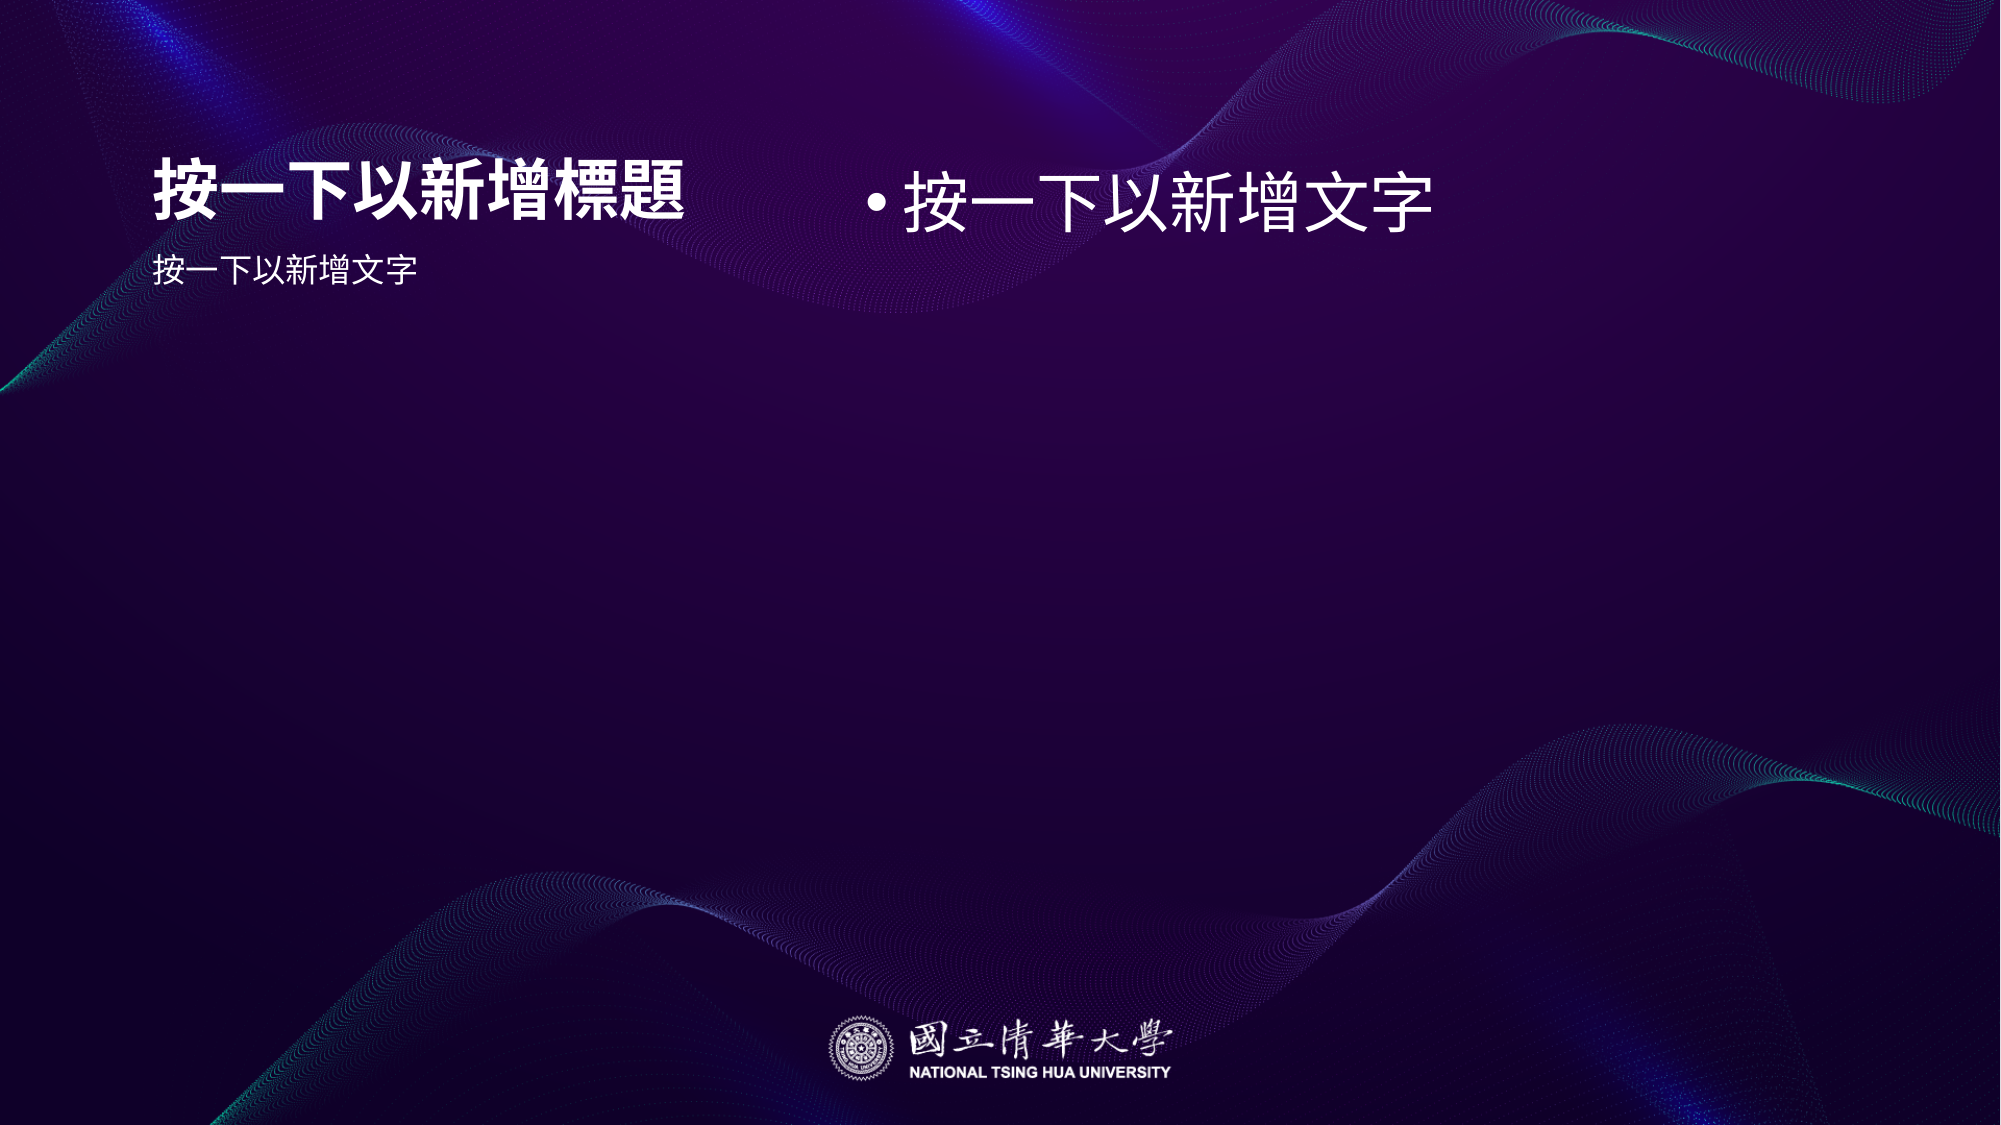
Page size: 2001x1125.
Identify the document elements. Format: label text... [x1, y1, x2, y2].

list 按一下以新增文字 [137, 246, 783, 963]
list 按一下以新增文字 [850, 161, 1863, 962]
title 按一下以新增標題 [137, 75, 783, 237]
picture [0, 0, 2001, 1125]
